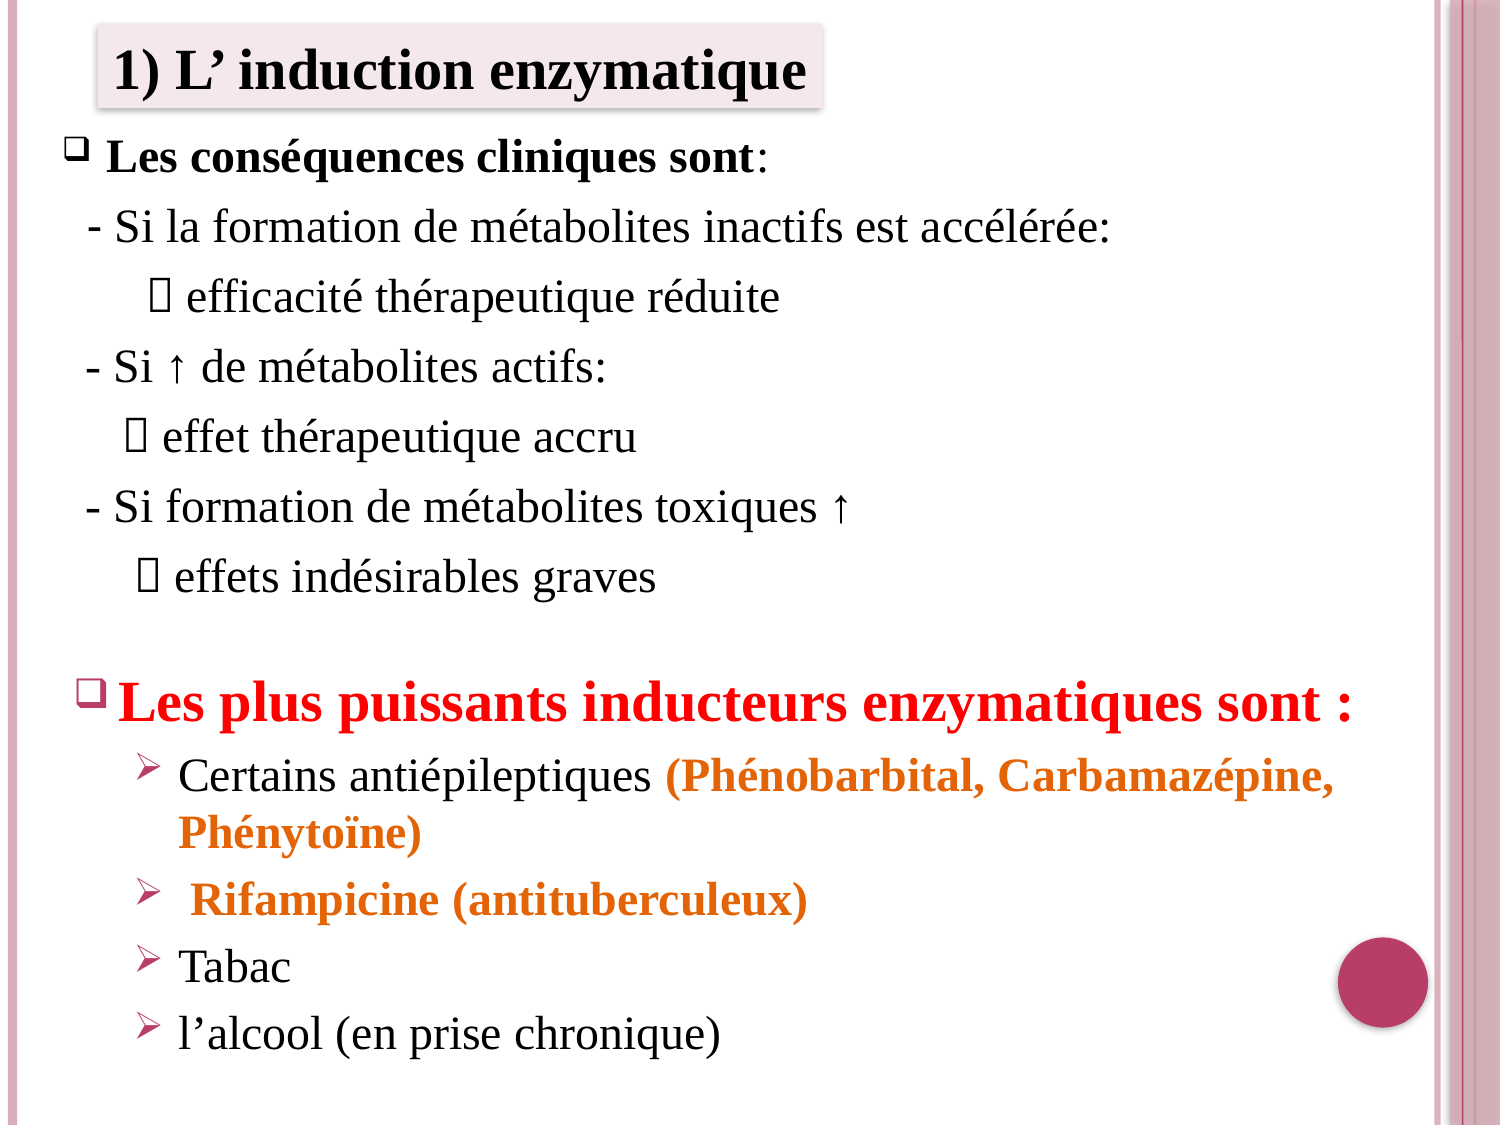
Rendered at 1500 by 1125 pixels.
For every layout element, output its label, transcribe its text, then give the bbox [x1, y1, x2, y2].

text_box 1) L’ induction enzymatique [97, 22, 824, 109]
text_box Les plus puissants inducteurs enzymatiques sont : Certains antiépileptiques (Phénobarbital, Carbamazépine, Phénytoïne) Rifampicine (antituberculeux) Tabac l’alcool (en prise chronique) [58, 656, 1409, 1079]
list Les conséquences cliniques sont: - Si la formation de métabolites inactifs est accélérée:  efficacité thérapeutique réduite - Si ↑ de métabolites actifs:  effet thérapeutique accru - Si formation de métabolites toxiques ↑  effets indésirables graves [46, 116, 1372, 645]
